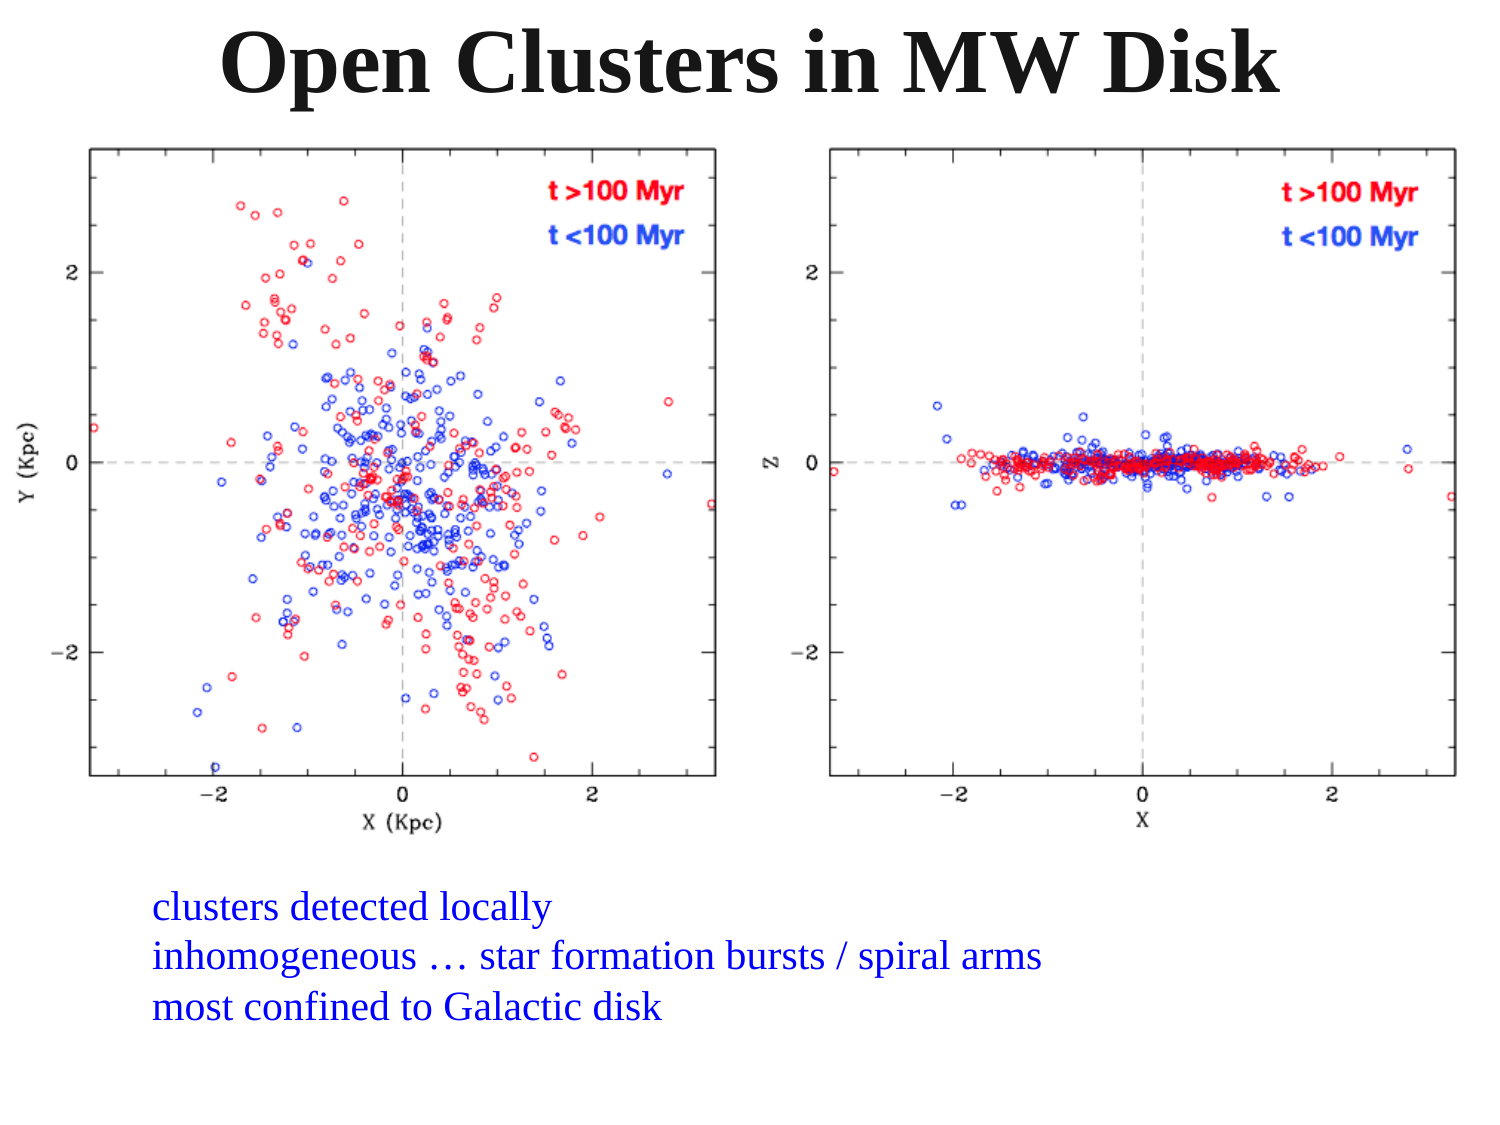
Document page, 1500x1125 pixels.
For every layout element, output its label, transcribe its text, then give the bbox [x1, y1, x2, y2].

picture [0, 124, 1500, 863]
title Open Clusters in MW Disk [0, 0, 1500, 124]
text_box clusters detected locally inhomogeneous … star formation bursts / spiral arms most confined to Galactic disk [137, 871, 1350, 1036]
